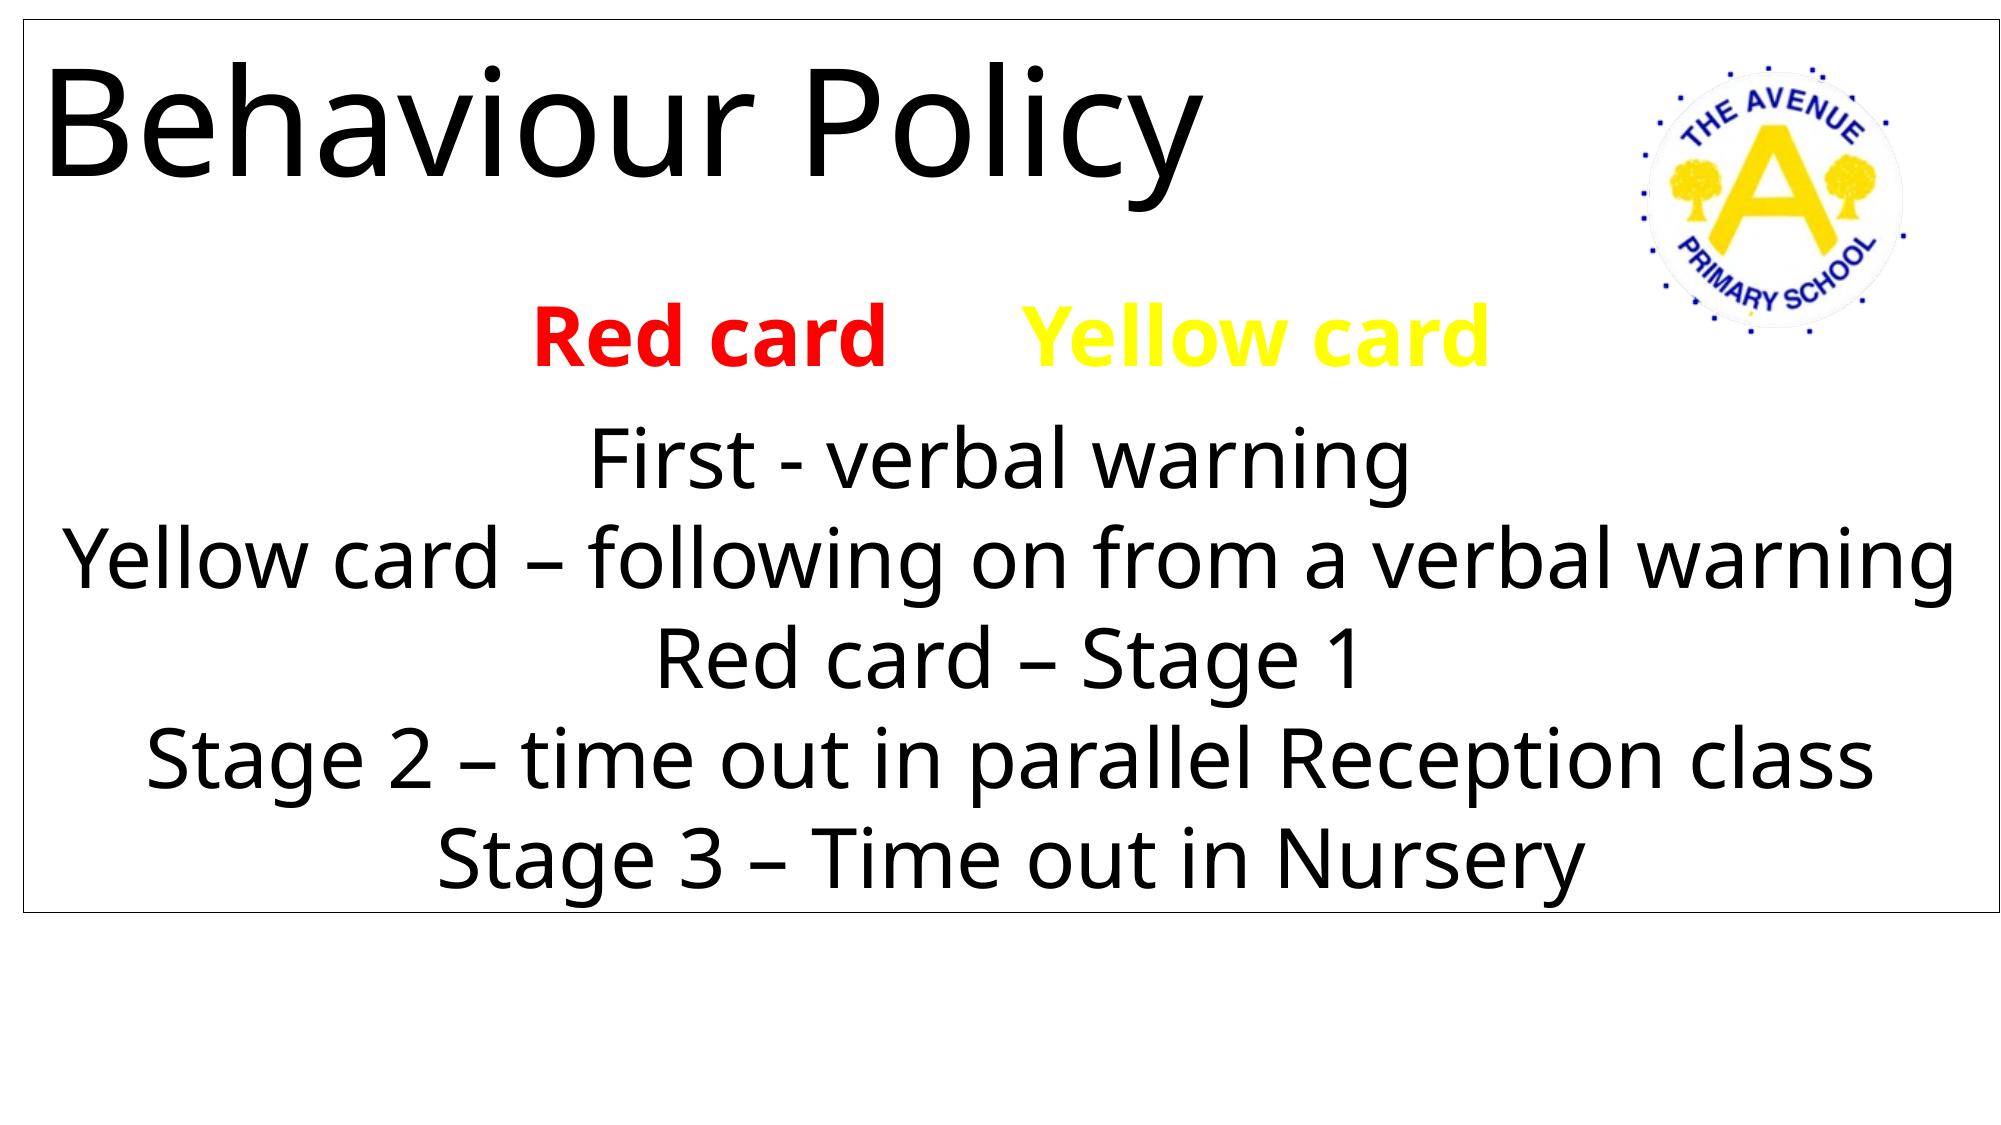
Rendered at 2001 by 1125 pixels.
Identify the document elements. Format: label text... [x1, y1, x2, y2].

text_box Behaviour Policy Red card Yellow card First - verbal warning Yellow card – following on from a verbal warning Red card – Stage 1 Stage 2 – time out in parallel Reception class Stage 3 – Time out in Nursery [23, 19, 2000, 913]
picture [1625, 49, 1922, 350]
